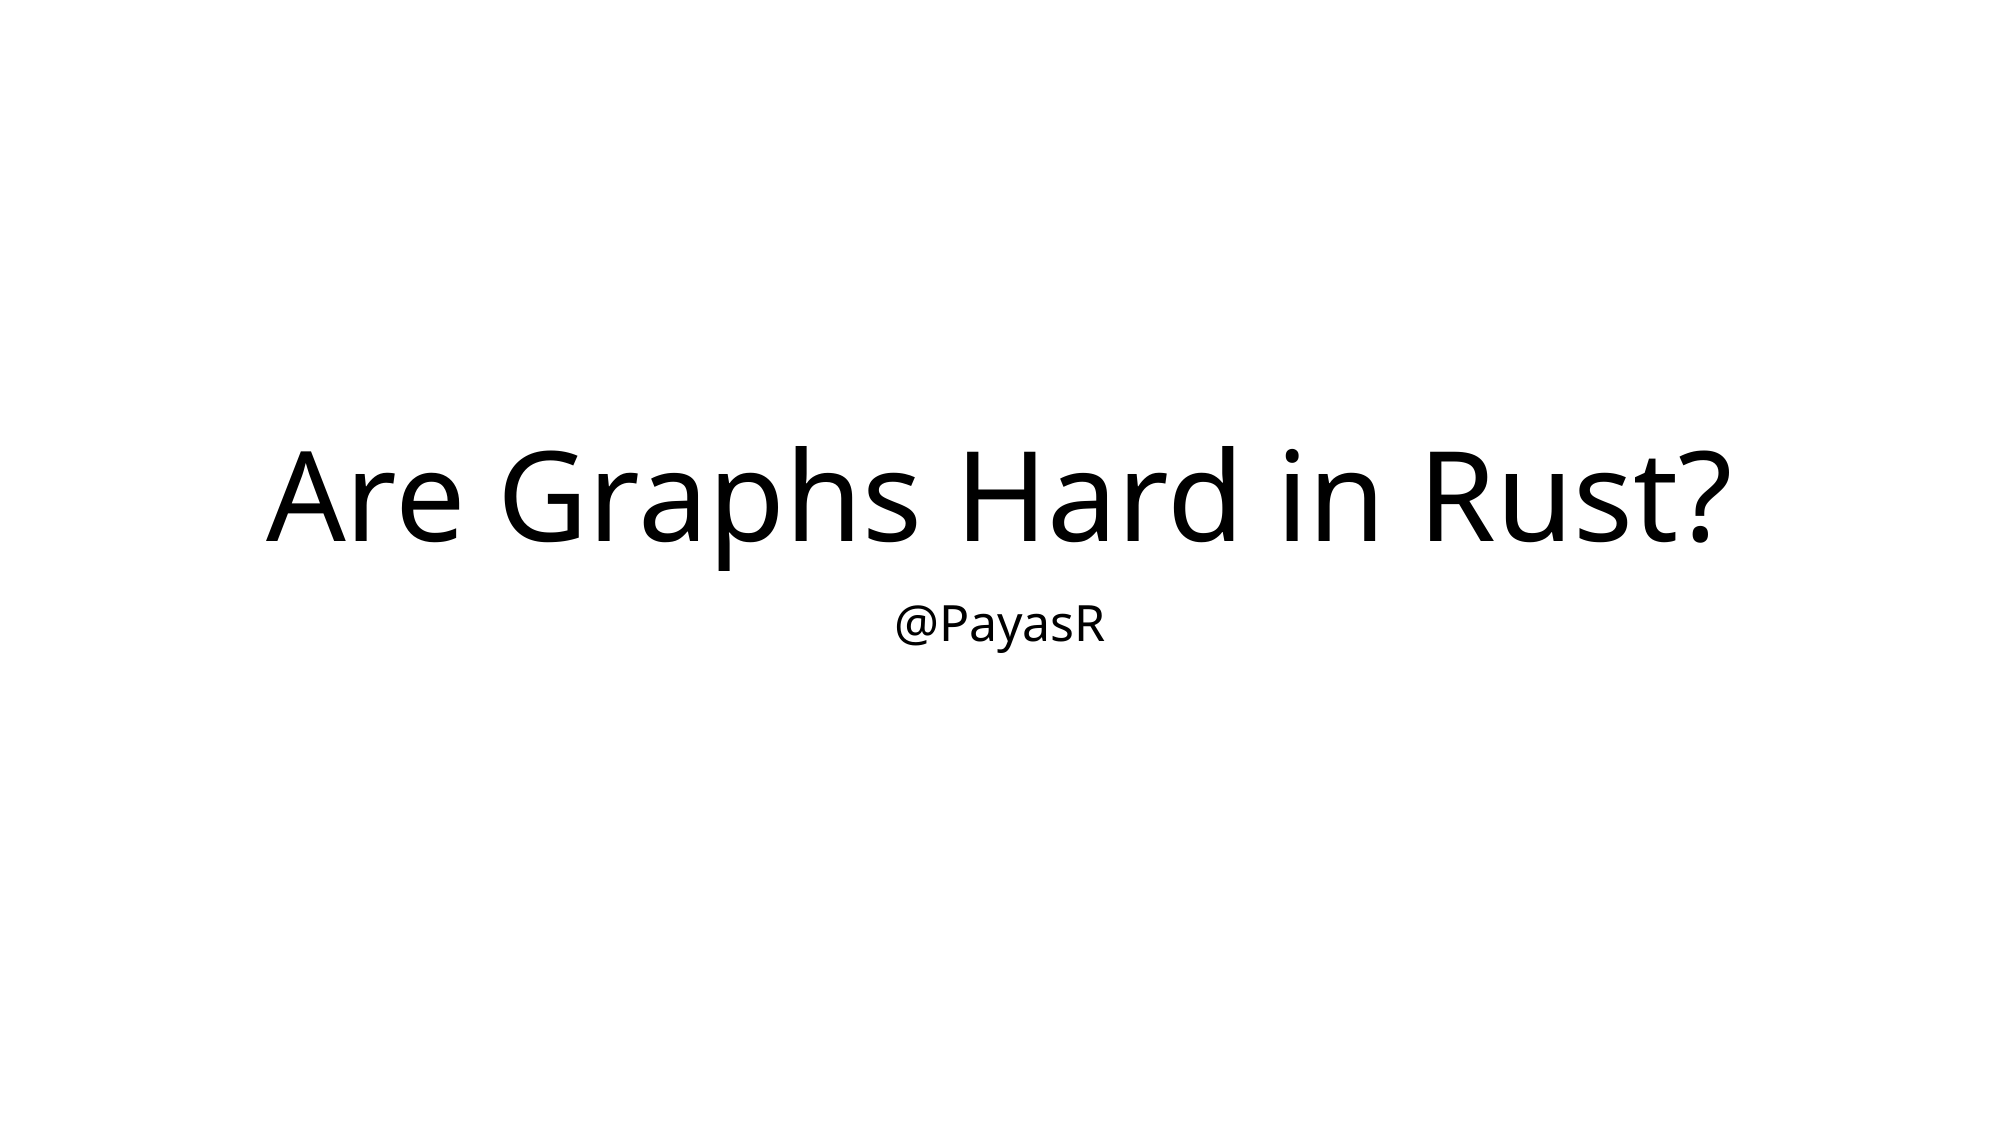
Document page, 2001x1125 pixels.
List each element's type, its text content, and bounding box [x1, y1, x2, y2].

subtitle @PayasR [249, 590, 1750, 863]
title Are Graphs Hard in Rust? [249, 184, 1750, 576]
